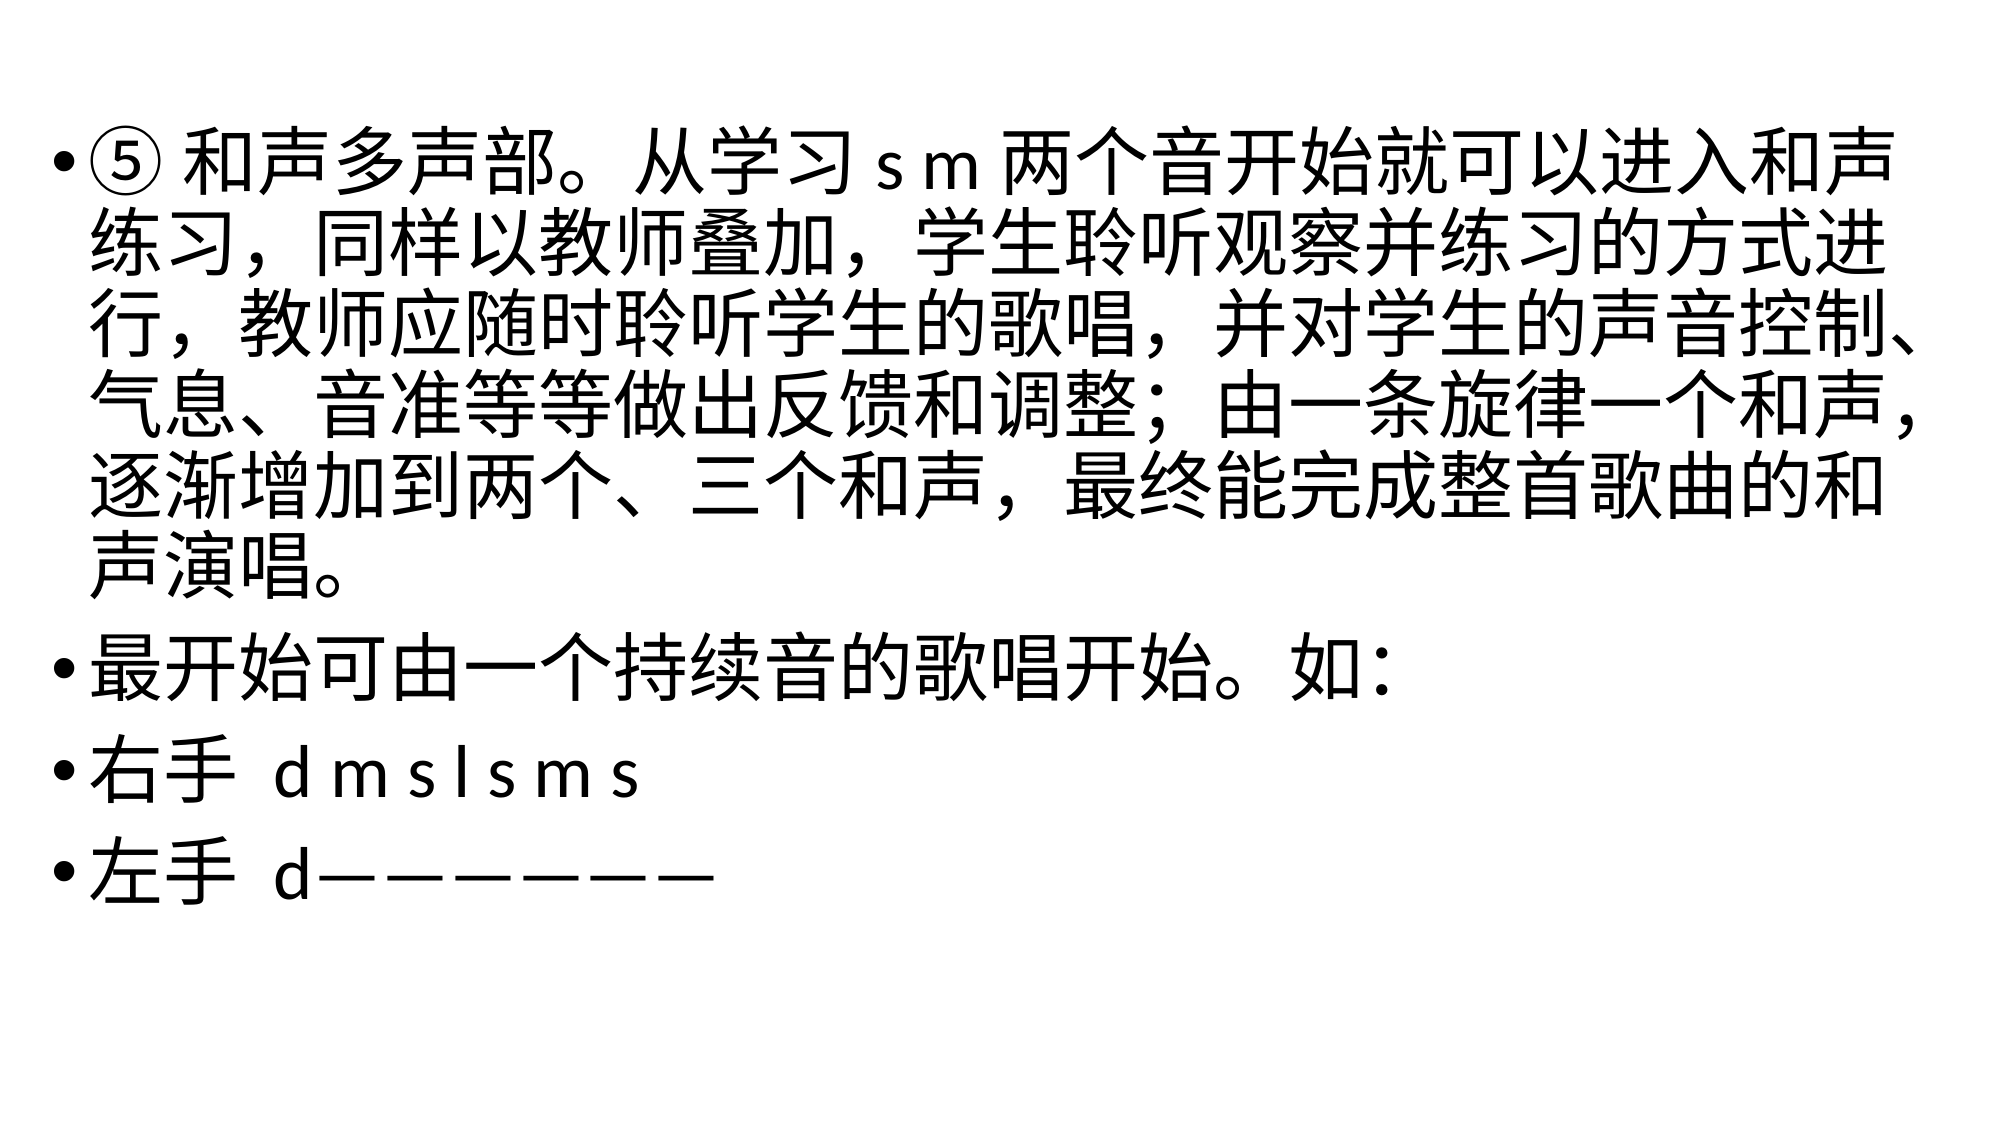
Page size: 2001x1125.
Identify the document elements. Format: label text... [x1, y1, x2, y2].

list ⑤和声多声部。从学习s m两个音开始就可以进入和声练习，同样以教师叠加，学生聆听观察并练习的方式进行，教师应随时聆听学生的歌唱，并对学生的声音控制、气息、音准等等做出反馈和调整；由一条旋律一个和声，逐渐增加到两个、三个和声，最终能完成整首歌曲的和声演唱。 最开始可由一个持续音的歌唱开始。如： 右手 d m s l s m s 左手 d—————— [36, 6, 1968, 1109]
